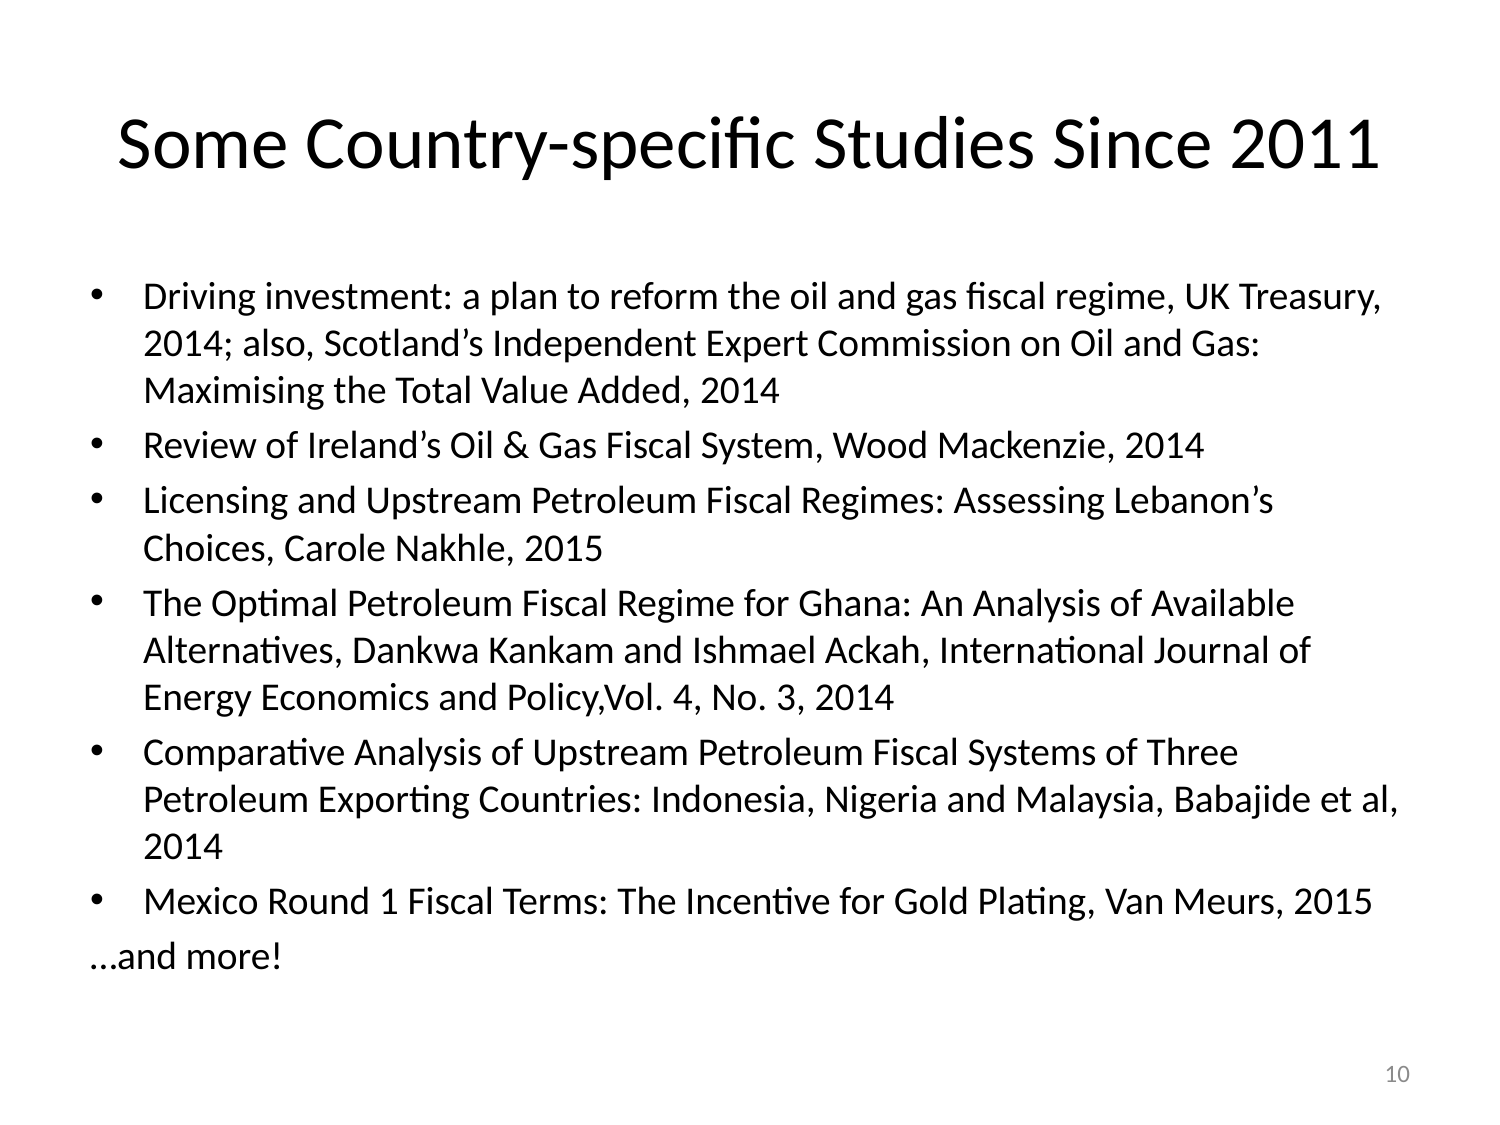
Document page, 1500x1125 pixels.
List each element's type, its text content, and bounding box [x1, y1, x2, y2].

list Driving investment: a plan to reform the oil and gas fiscal regime, UK Treasury, 2014; also, Scotland’s Independent Expert Commission on Oil and Gas: Maximising the Total Value Added, 2014 Review of Ireland’s Oil & Gas Fiscal System, Wood Mackenzie, 2014 Licensing and Upstream Petroleum Fiscal Regimes: Assessing Lebanon’s Choices, Carole Nakhle, 2015 The Optimal Petroleum Fiscal Regime for Ghana: An Analysis of Available Alternatives, Dankwa Kankam and Ishmael Ackah, International Journal of Energy Economics and Policy,Vol. 4, No. 3, 2014 Comparative Analysis of Upstream Petroleum Fiscal Systems of Three Petroleum Exporting Countries: Indonesia, Nigeria and Malaysia, Babajide et al, 2014 Mexico Round 1 Fiscal Terms: The Incentive for Gold Plating, Van Meurs, 2015 …and more! [75, 262, 1425, 1005]
slide_number 10 [1074, 1042, 1425, 1103]
title Some Country-specific Studies Since 2011 [75, 45, 1425, 233]
